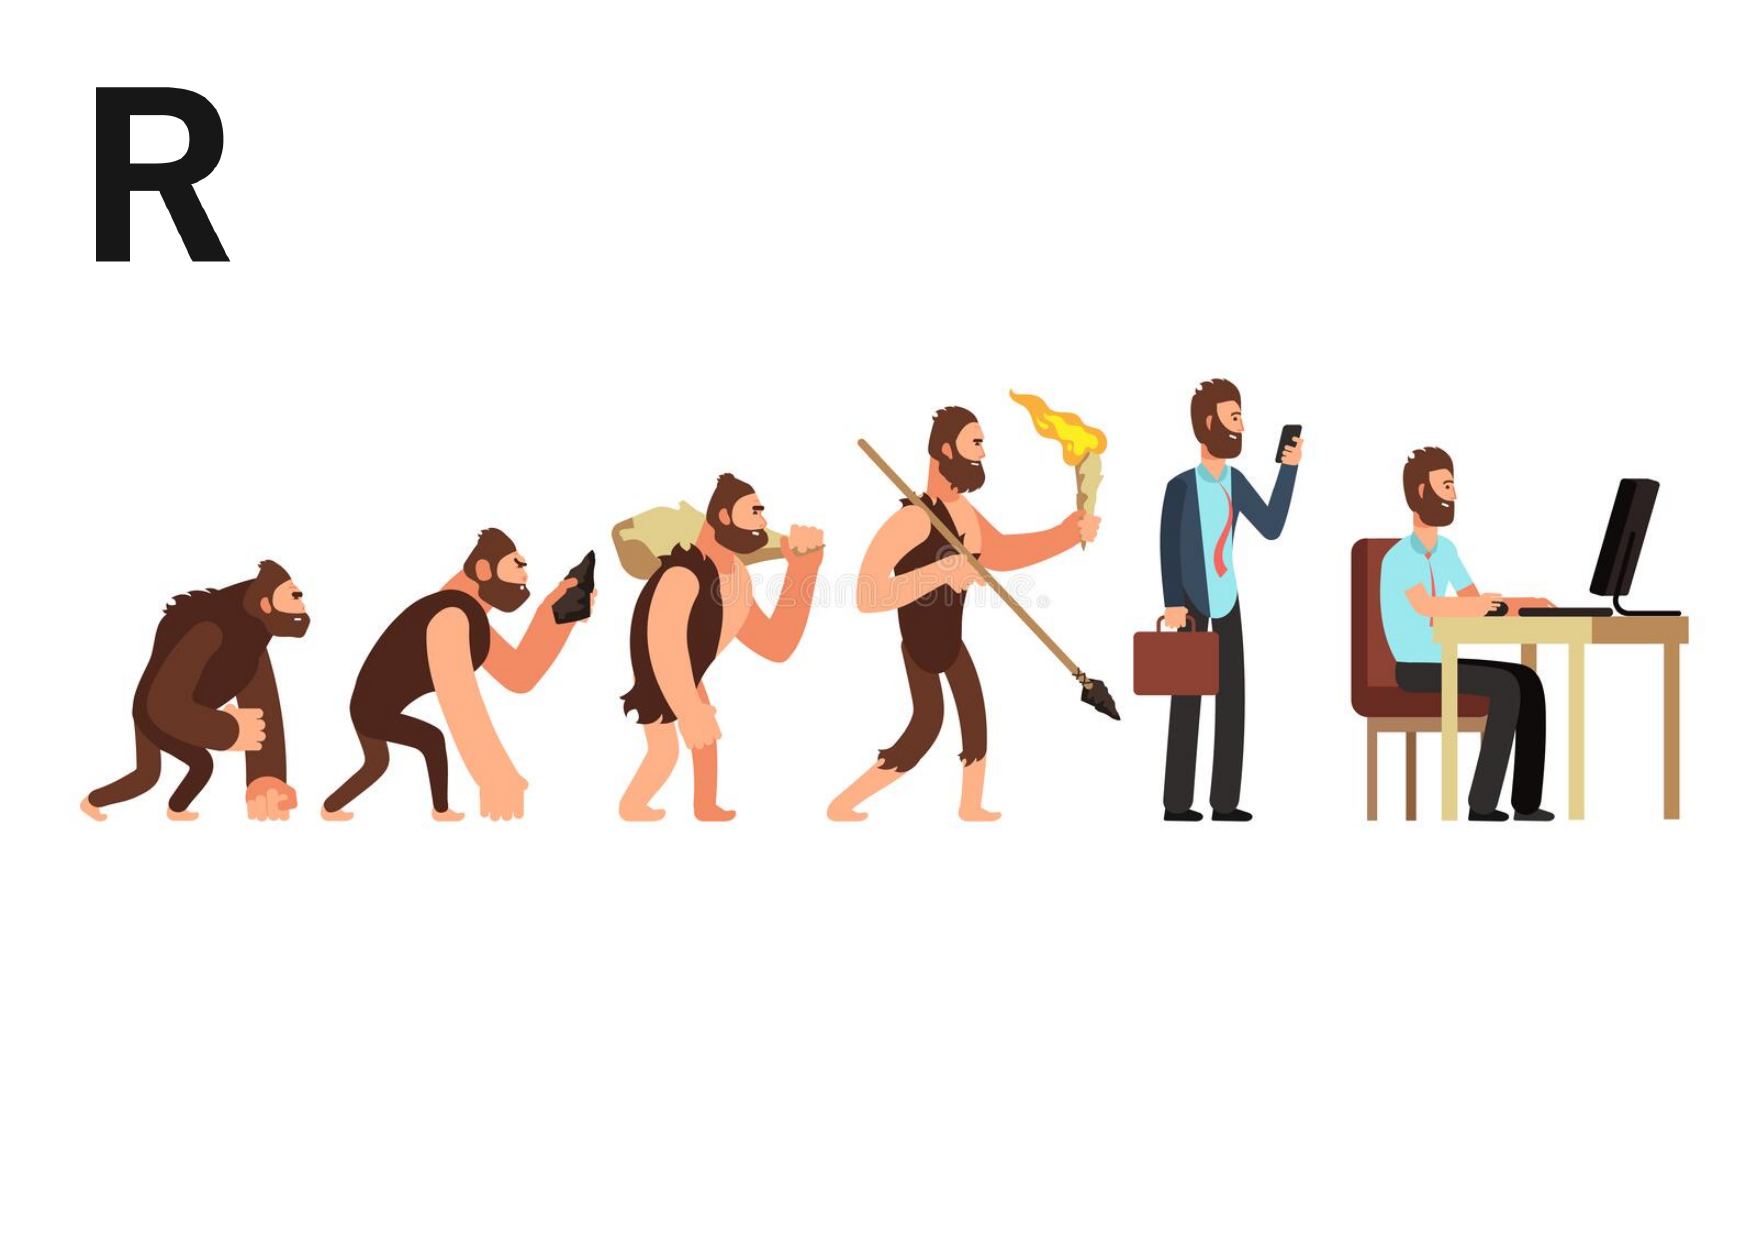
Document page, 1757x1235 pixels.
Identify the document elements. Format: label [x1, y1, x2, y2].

picture [0, 86, 1757, 879]
